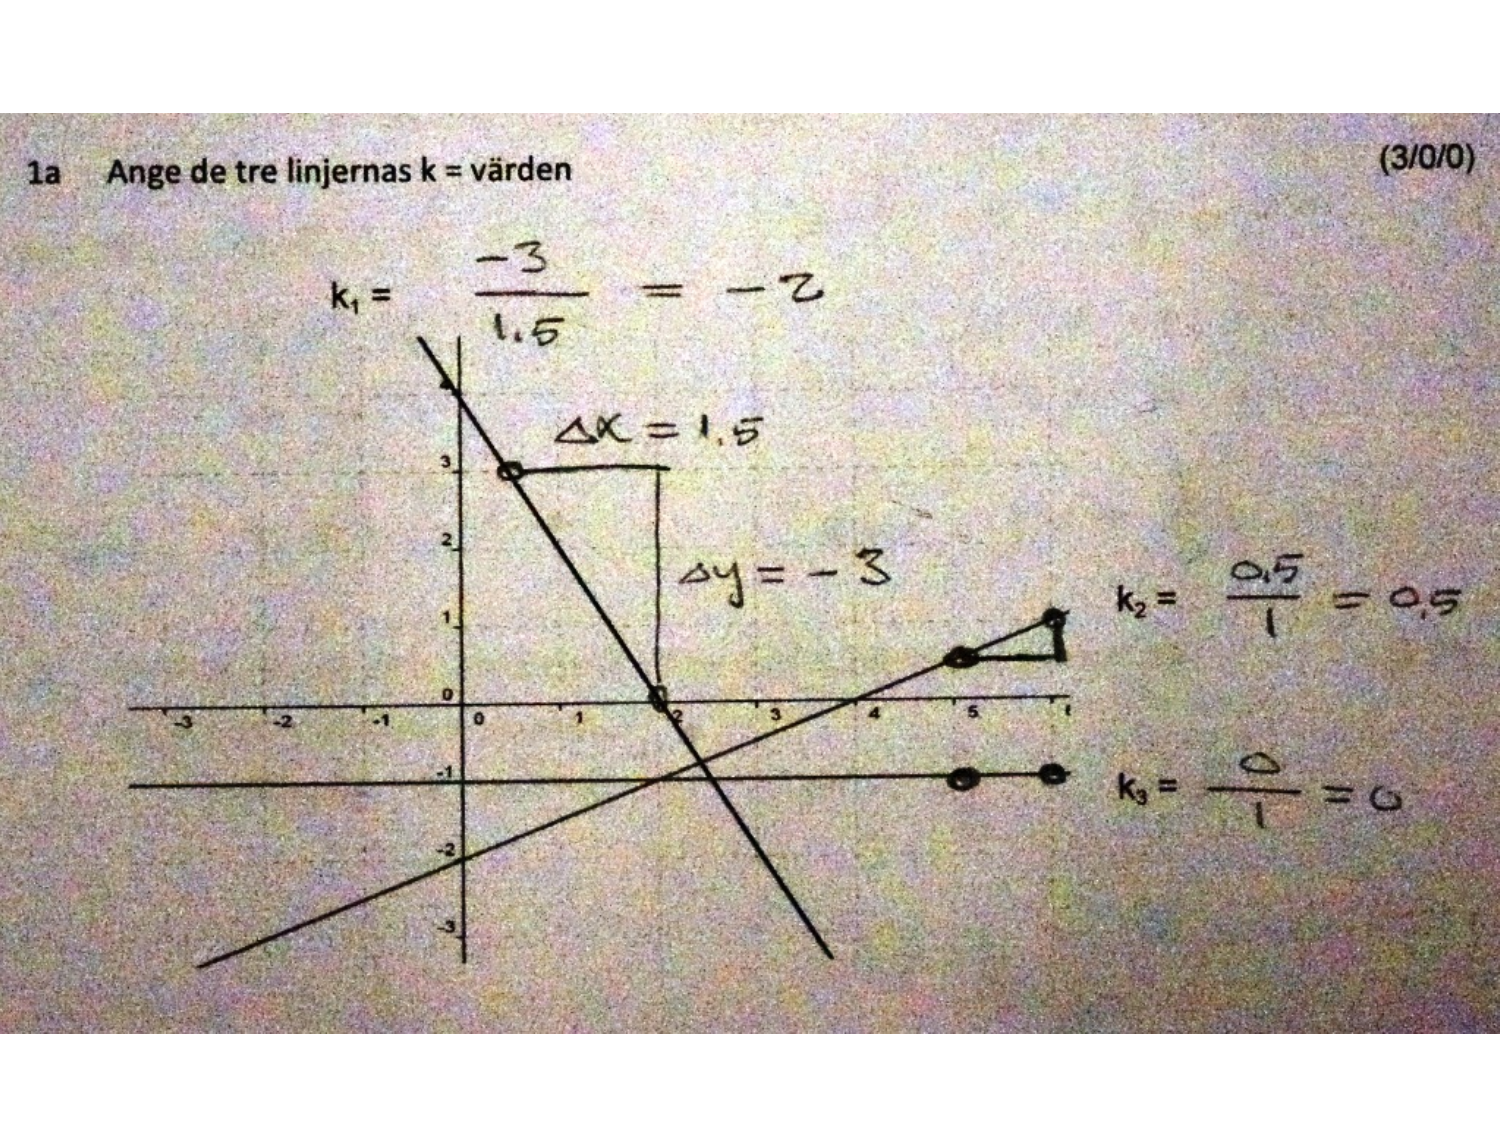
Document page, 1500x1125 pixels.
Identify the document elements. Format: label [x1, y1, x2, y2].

picture [0, 113, 1500, 1035]
